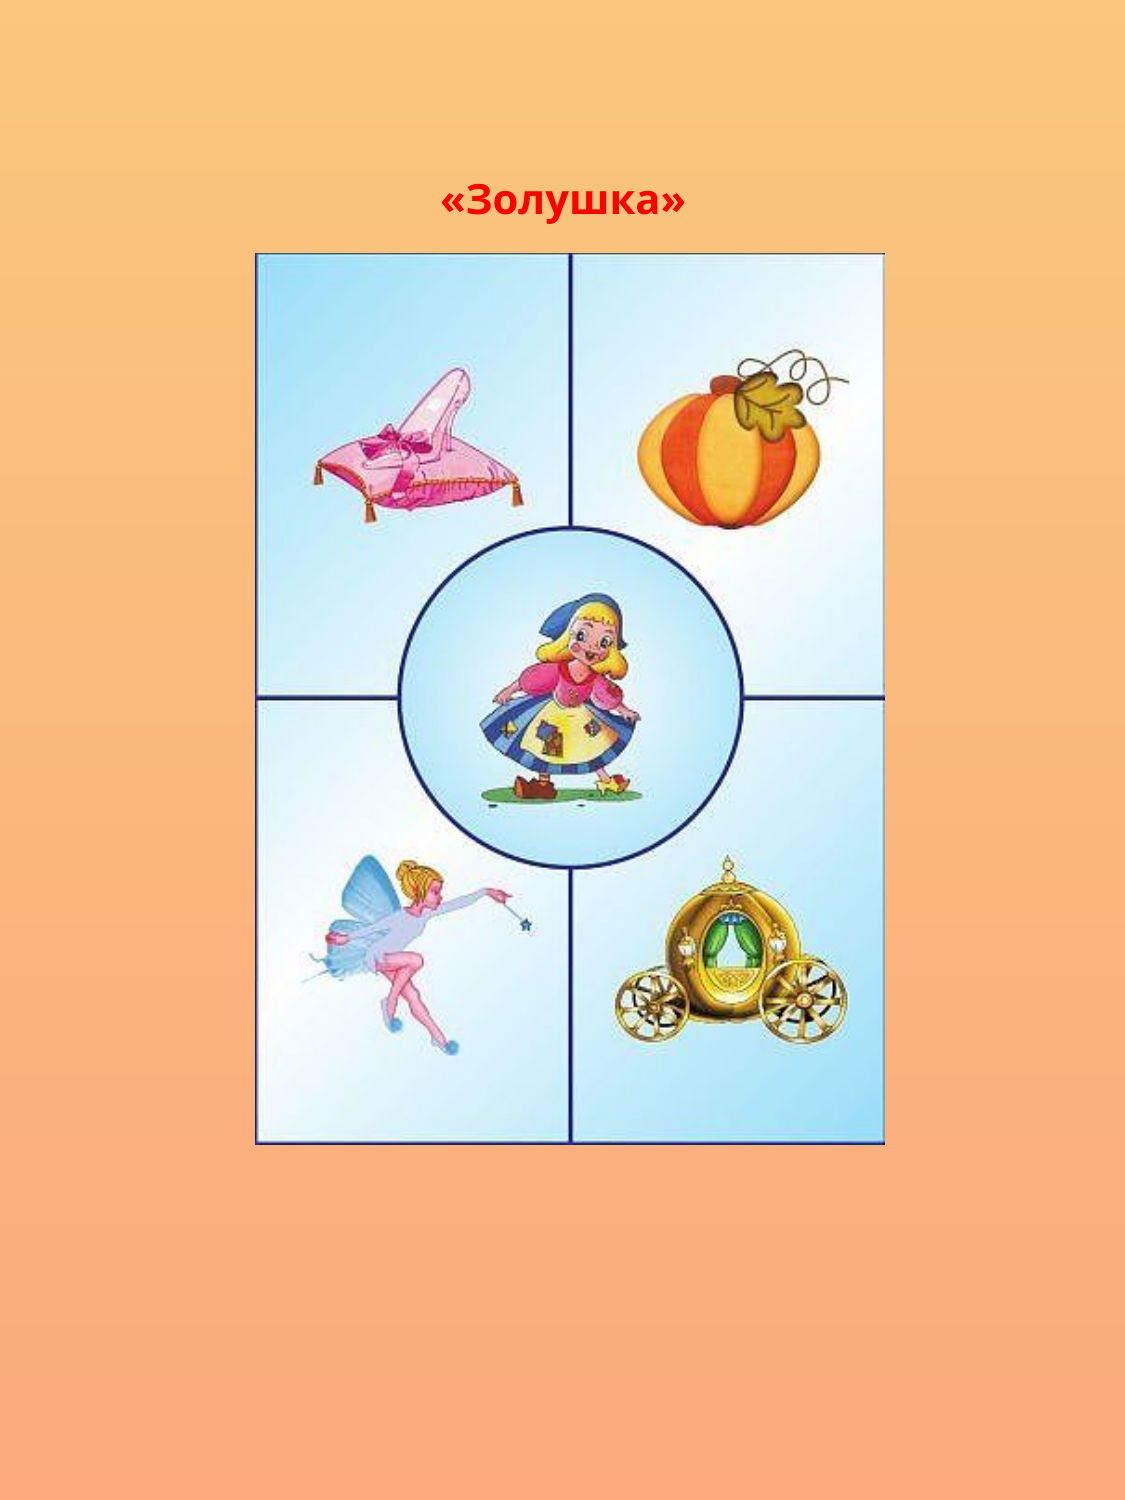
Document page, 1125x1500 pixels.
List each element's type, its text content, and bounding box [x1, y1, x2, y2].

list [255, 253, 885, 1145]
title «Золушка» [56, 59, 1071, 231]
